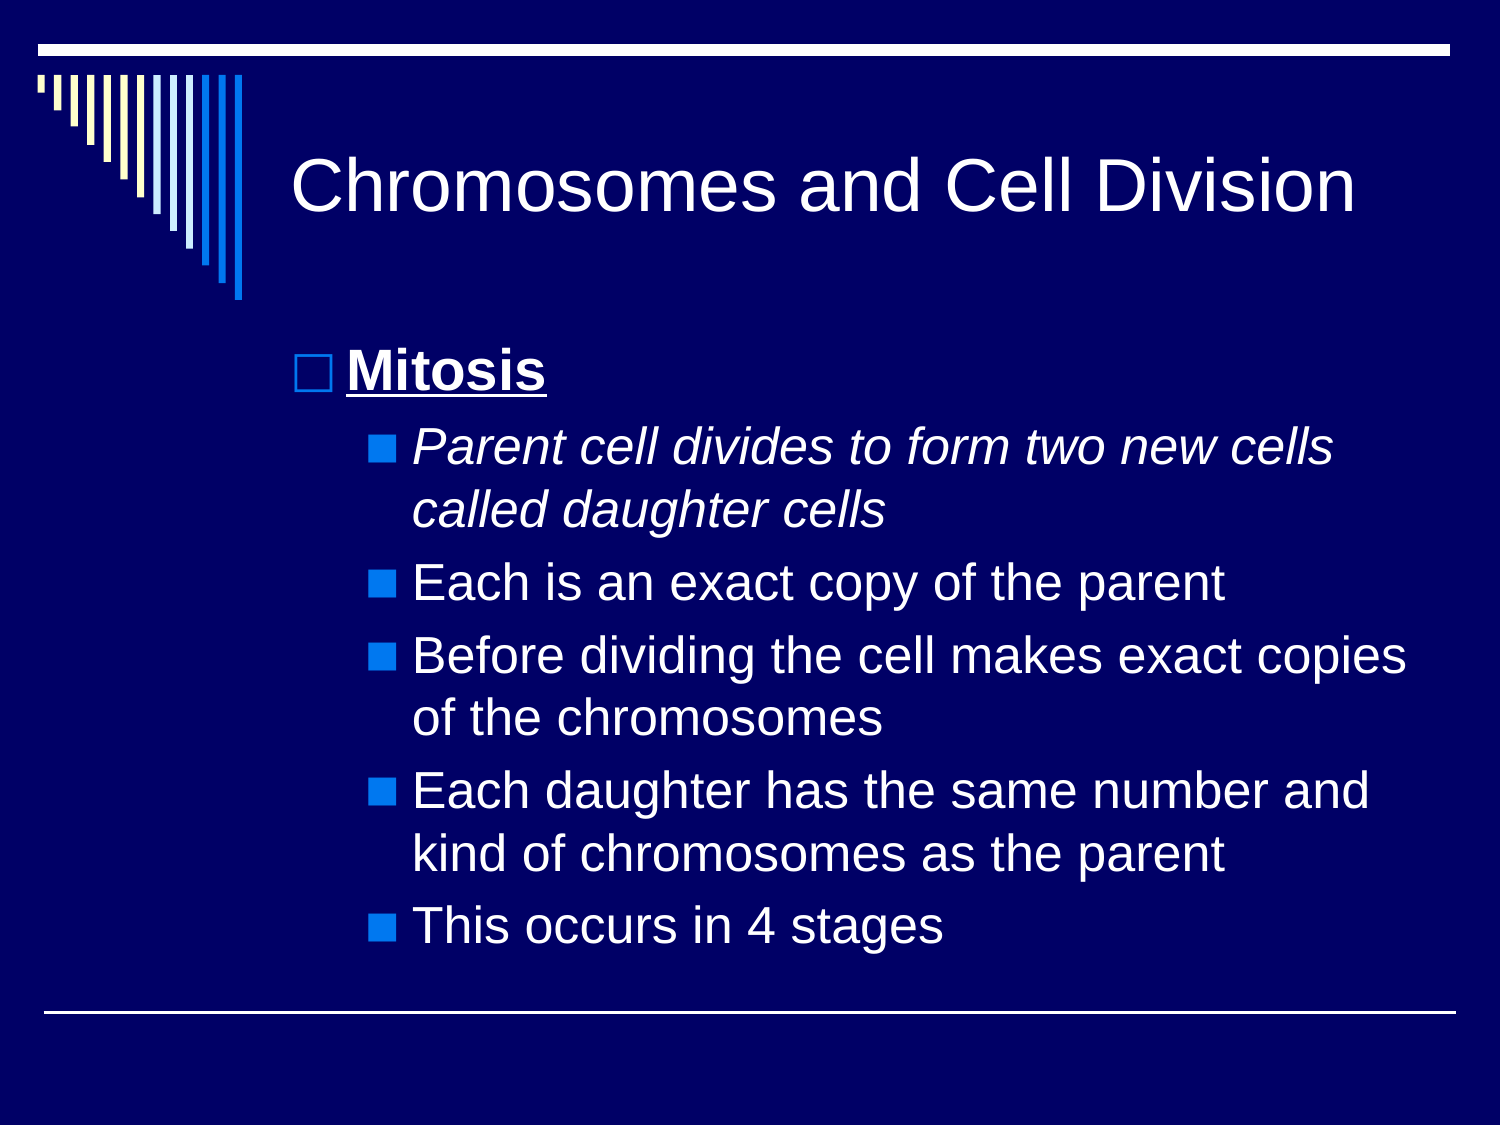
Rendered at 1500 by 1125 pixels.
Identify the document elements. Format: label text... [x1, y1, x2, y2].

title Chromosomes and Cell Division [275, 75, 1425, 288]
list Mitosis Parent cell divides to form two new cells called daughter cells Each is an exact copy of the parent Before dividing the cell makes exact copies of the chromosomes Each daughter has the same number and kind of chromosomes as the parent This occurs in 4 stages [275, 324, 1425, 1000]
